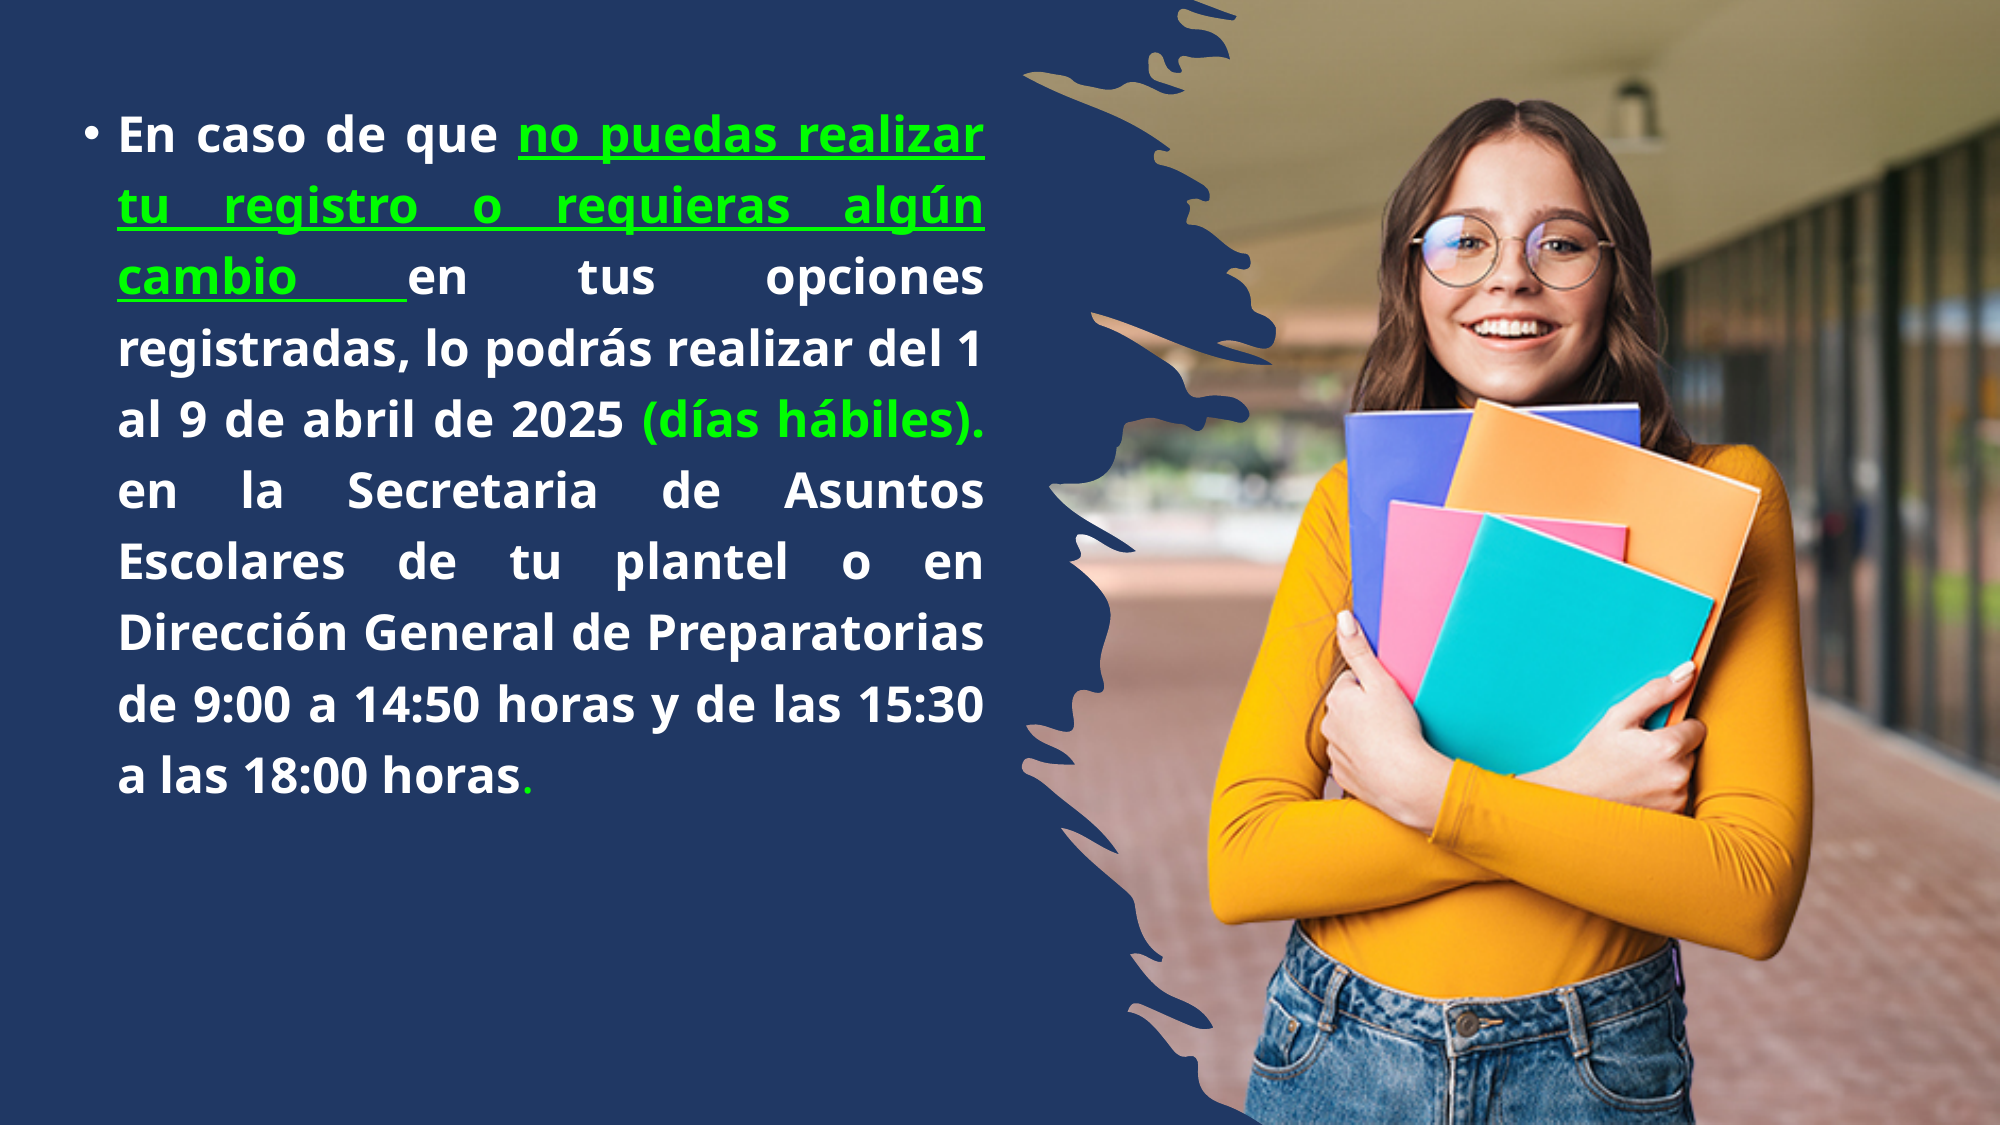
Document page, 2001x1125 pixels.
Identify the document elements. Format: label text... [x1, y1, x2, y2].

picture [1021, 0, 2000, 1125]
list En caso de que no puedas realizar tu registro o requieras algún cambio en tus opciones registradas, lo podrás realizar del 1 al 9 de abril de 2025 (días hábiles). en la Secretaria de Asuntos Escolares de tu plantel o en Dirección General de Preparatorias de 9:00 a 14:50 horas y de las 15:30 a las 18:00 horas. [68, 83, 1000, 887]
